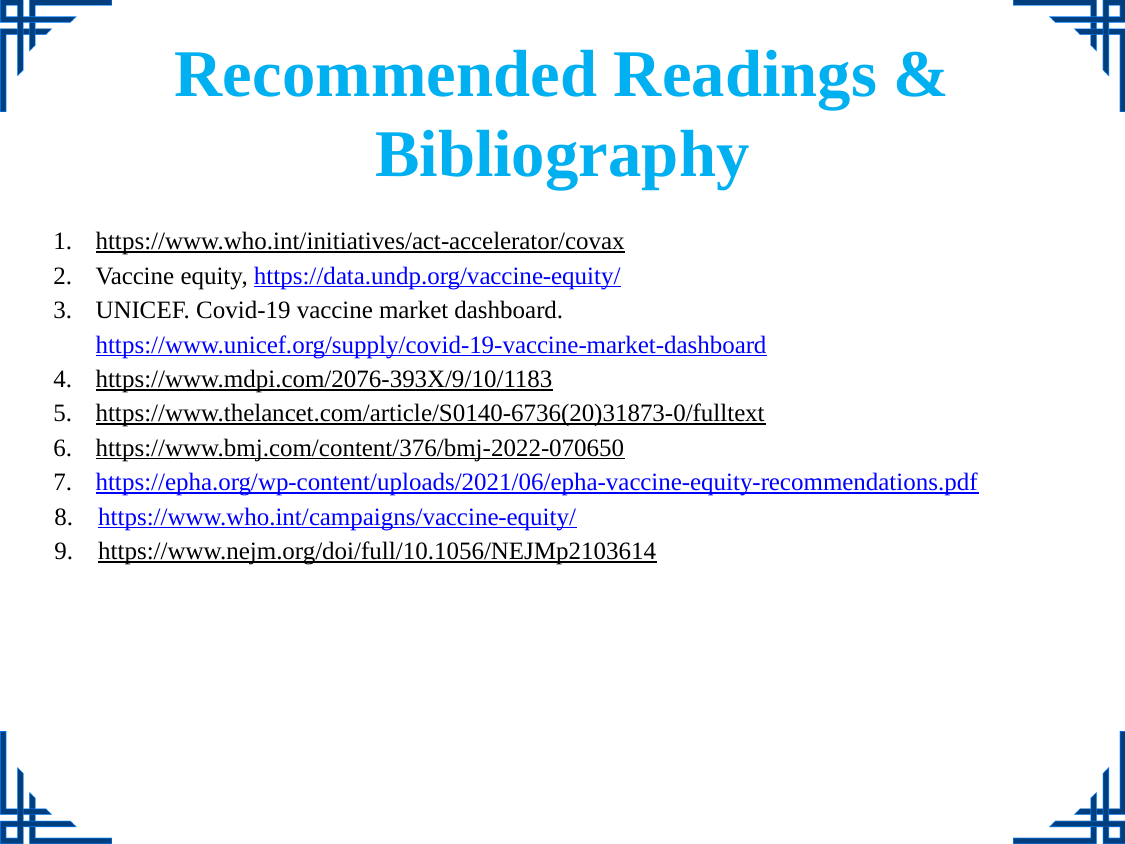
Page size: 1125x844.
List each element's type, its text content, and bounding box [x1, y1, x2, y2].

picture [1012, 0, 1125, 112]
picture [0, 0, 112, 112]
subtitle Recommended Readings & Bibliography https://www.who.int/initiatives/act-accelerator/covax Vaccine equity, https://data.undp.org/vaccine-equity/ UNICEF. Covid-19 vaccine market dashboard. https://www.unicef.org/supply/covid-19-vaccine-market-dashboard https://www.mdpi.com/2076-393X/9/10/1183 https://www.thelancet.com/article/S0140-6736(20)31873-0/fulltext https://www.bmj.com/content/376/bmj-2022-070650 https://epha.org/wp-content/uploads/2021/06/epha-vaccine-equity-recommendations.pdf https://www.who.int/campaigns/vaccine-equity/ https://www.nejm.org/doi/full/10.1056/NEJMp2103614 [28, 24, 1097, 711]
picture [1012, 731, 1125, 844]
picture [0, 731, 112, 844]
